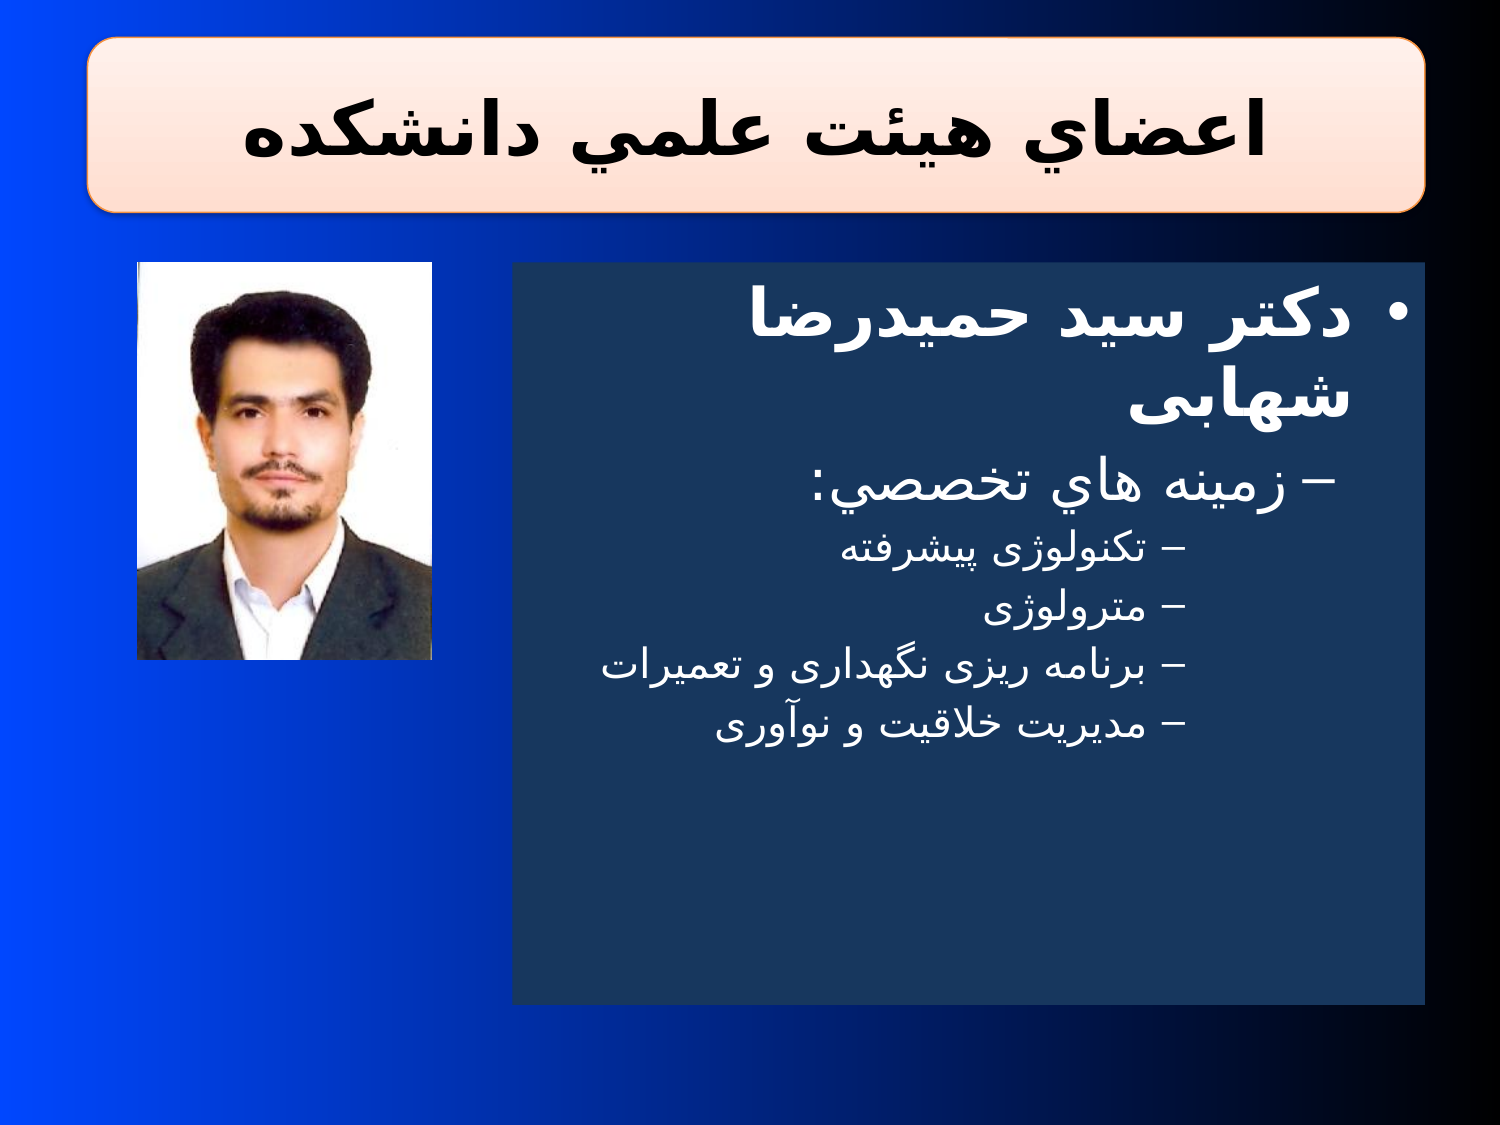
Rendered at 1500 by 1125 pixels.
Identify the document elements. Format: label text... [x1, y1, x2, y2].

text_box اعضاي هيئت علمي دانشكده [86, 36, 1426, 214]
list دكتر سید حمیدرضا شهابی زمينه هاي تخصصي: تکنولوژی پیشرفته مترولوژی برنامه ریزی نگهداری و تعمیرات مدیریت خلاقیت و نوآوری [512, 262, 1425, 1005]
picture [137, 262, 432, 660]
